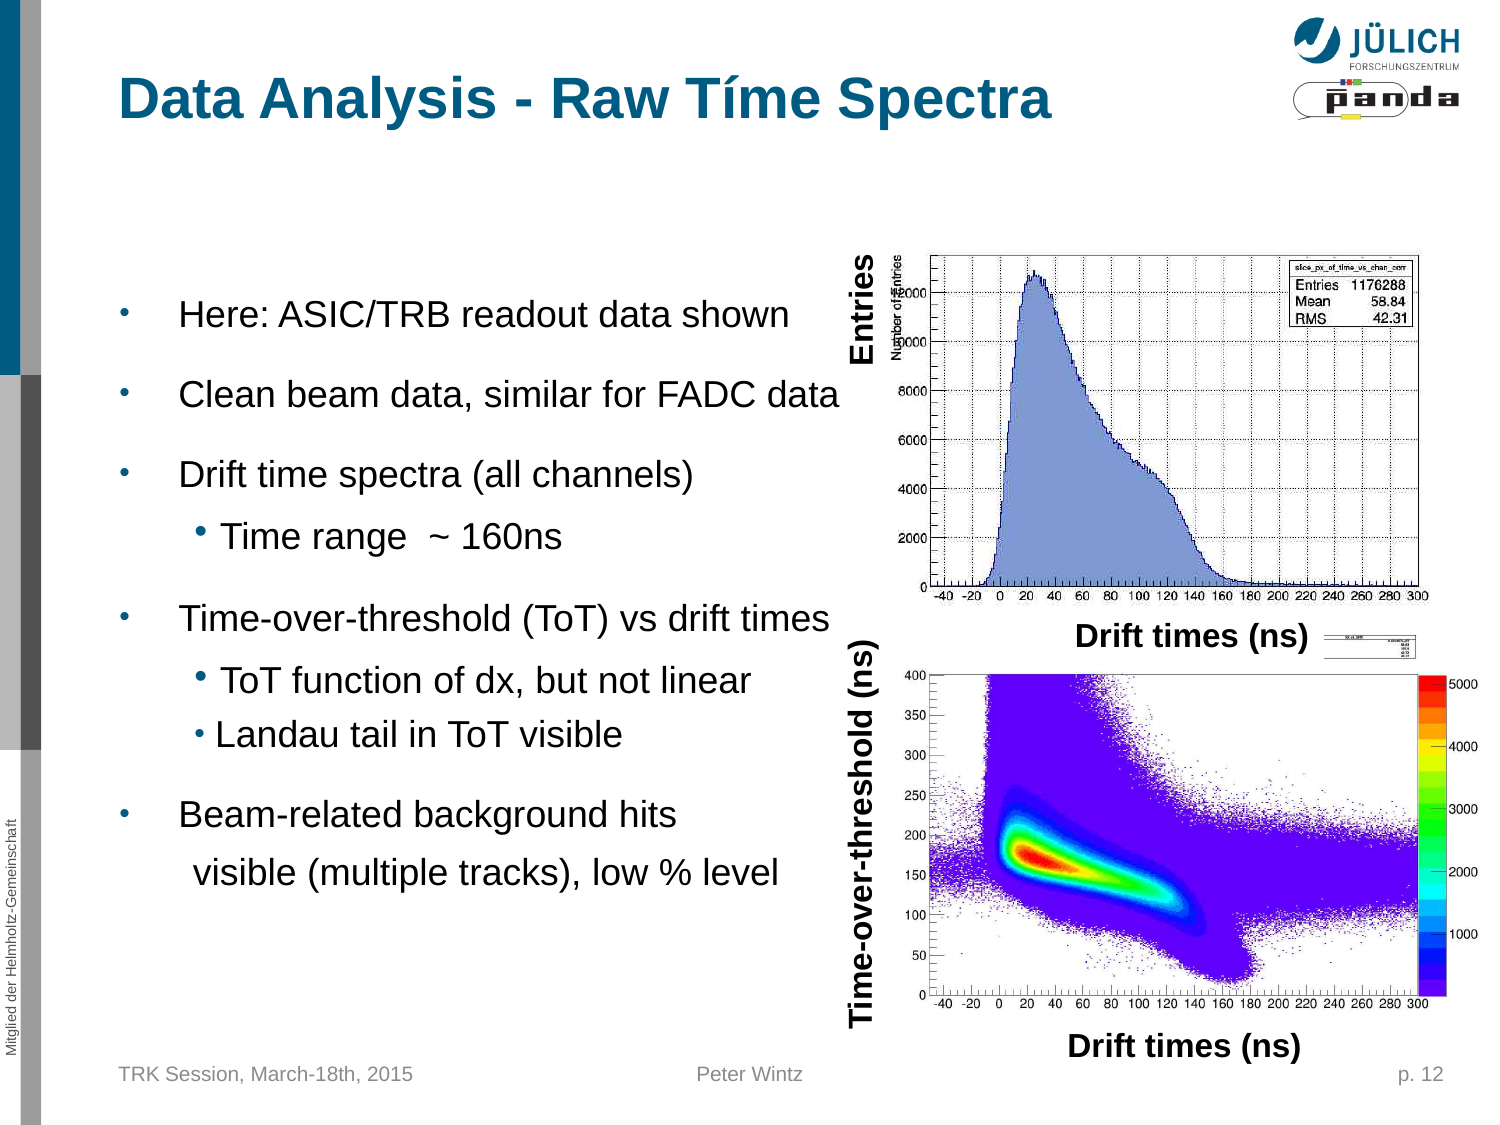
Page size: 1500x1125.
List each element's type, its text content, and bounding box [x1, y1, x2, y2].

picture [1293, 16, 1459, 60]
slide_number p. 12 [1108, 1045, 1459, 1103]
picture [869, 242, 1479, 629]
slide_number TRK Session, March-18th, 2015 [118, 1042, 469, 1103]
text_box Drift times (ns) [1052, 1045, 1317, 1071]
text_box Entries [832, 238, 887, 382]
list Data Analysis - Raw Tíme Spectra [118, 60, 1459, 155]
footer Peter Wintz [512, 1042, 988, 1103]
text_box Time-over-threshold (ns) [831, 624, 868, 1045]
list Here: ASIC/TRB readout data shown Clean beam data, similar for FADC data Drift time spectra (all channels) Time range ~ 160ns Time-over-threshold (ToT) vs drift times ToT function of dx, but not linear Landau tail in ToT visible Beam-related background hits visible (multiple tracks), low % level [119, 267, 864, 1000]
picture [867, 633, 1479, 1036]
